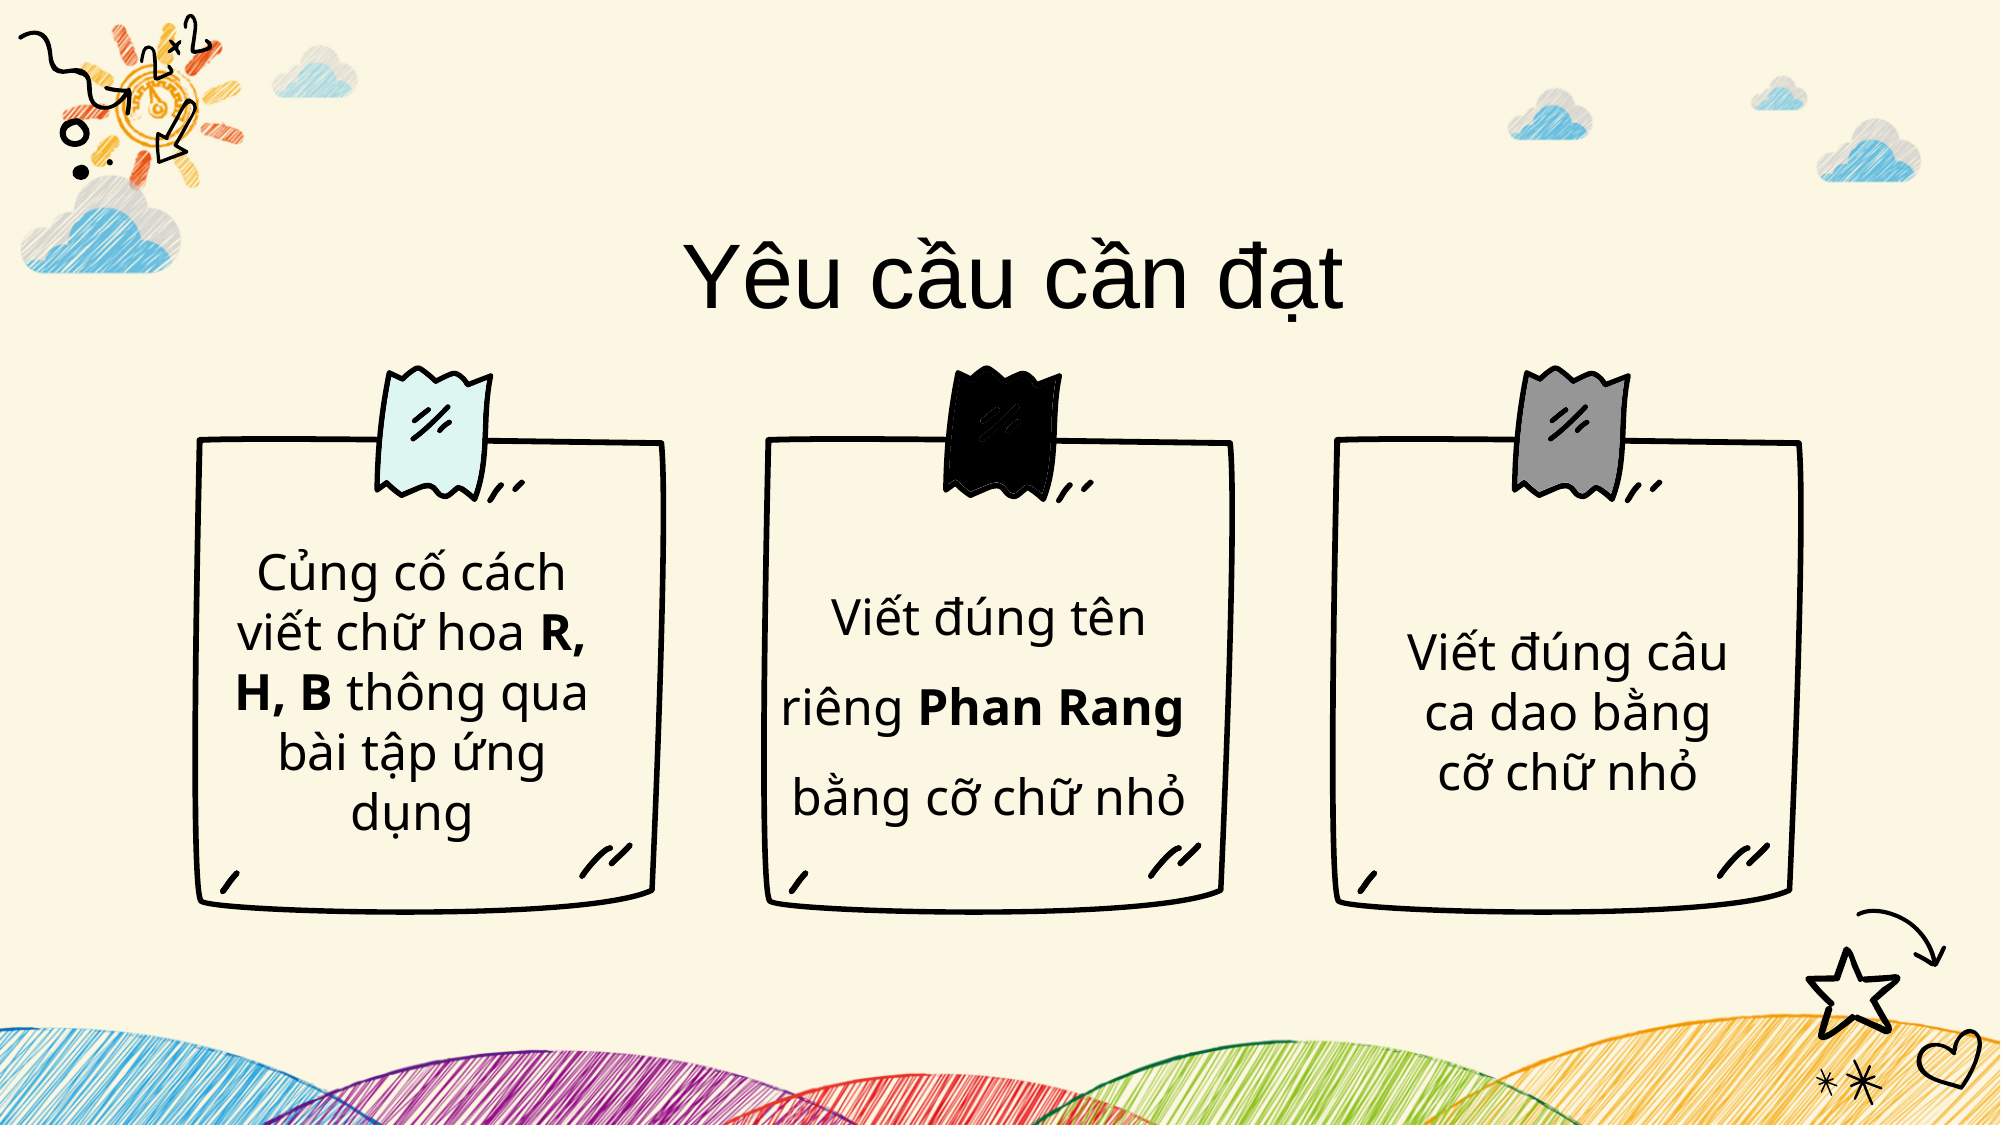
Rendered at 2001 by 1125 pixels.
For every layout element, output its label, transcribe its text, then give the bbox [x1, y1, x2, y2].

picture [0, 0, 2001, 1125]
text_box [759, 365, 1241, 916]
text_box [190, 365, 673, 916]
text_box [1327, 365, 1810, 916]
title Yêu cầu cần đạt [169, 219, 1857, 324]
